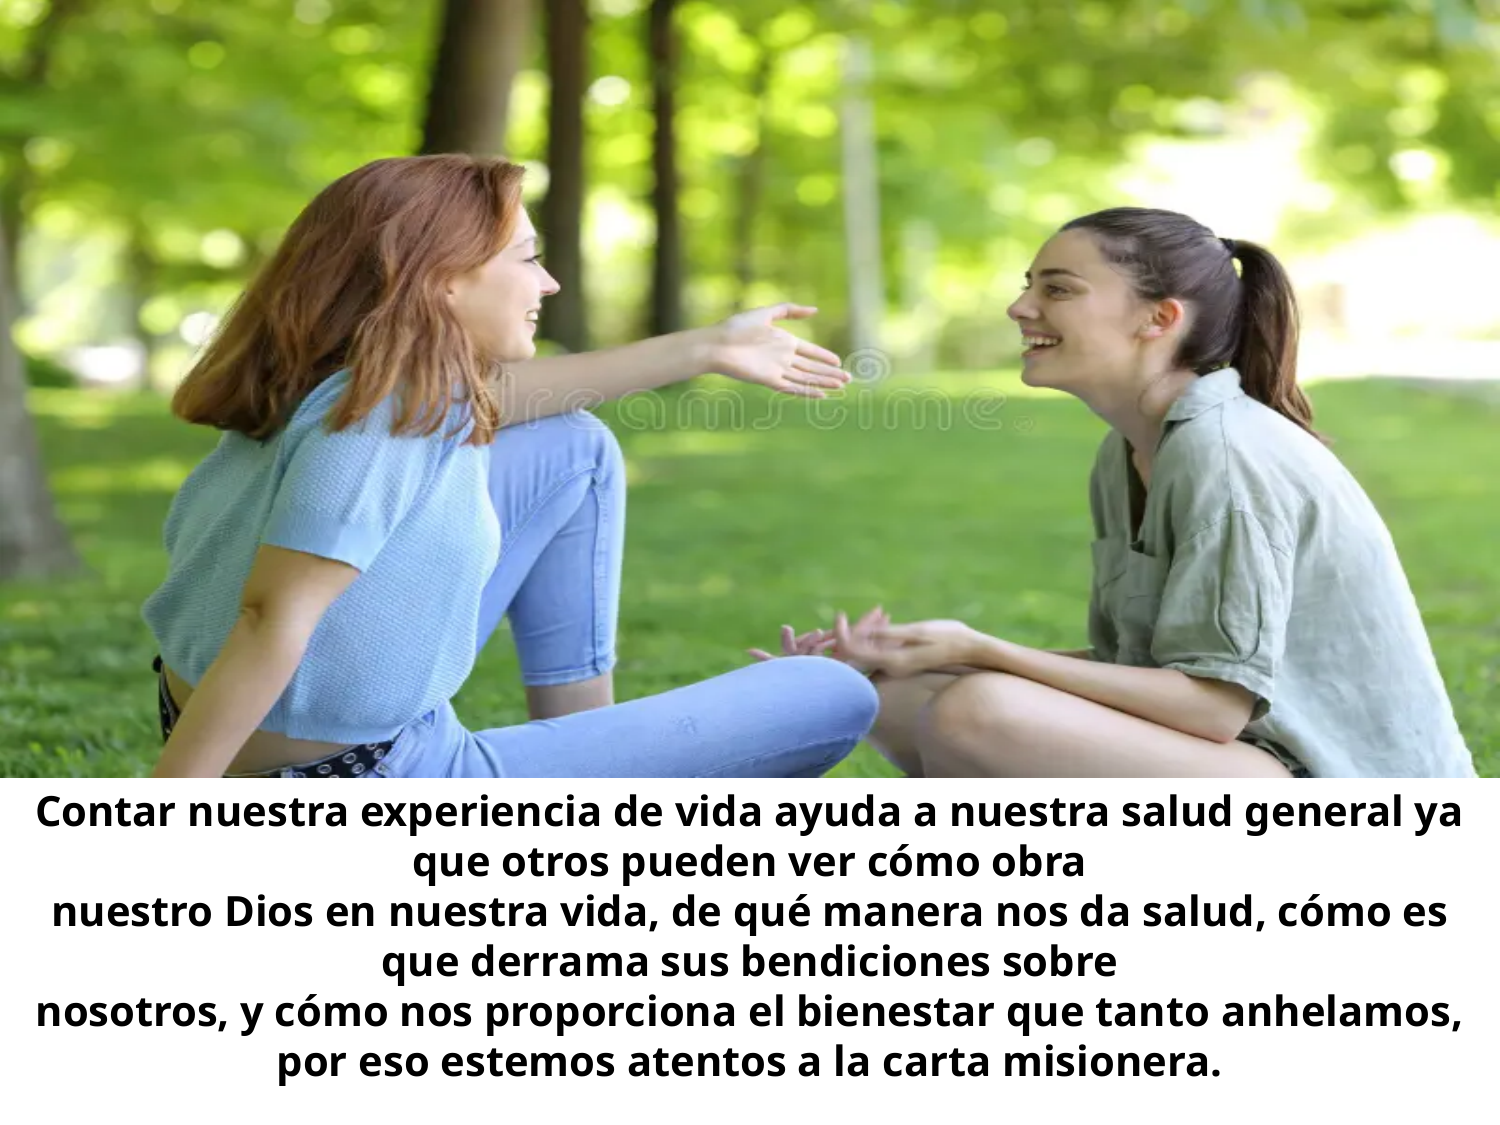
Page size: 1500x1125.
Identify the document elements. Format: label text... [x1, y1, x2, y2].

text_box Contar nuestra experiencia de vida ayuda a nuestra salud general ya que otros pueden ver cómo obra nuestro Dios en nuestra vida, de qué manera nos da salud, cómo es que derrama sus bendiciones sobre nosotros, y cómo nos proporciona el bienestar que tanto anhelamos, por eso estemos atentos a la carta misionera. [0, 778, 1500, 1093]
picture [0, 0, 1500, 778]
